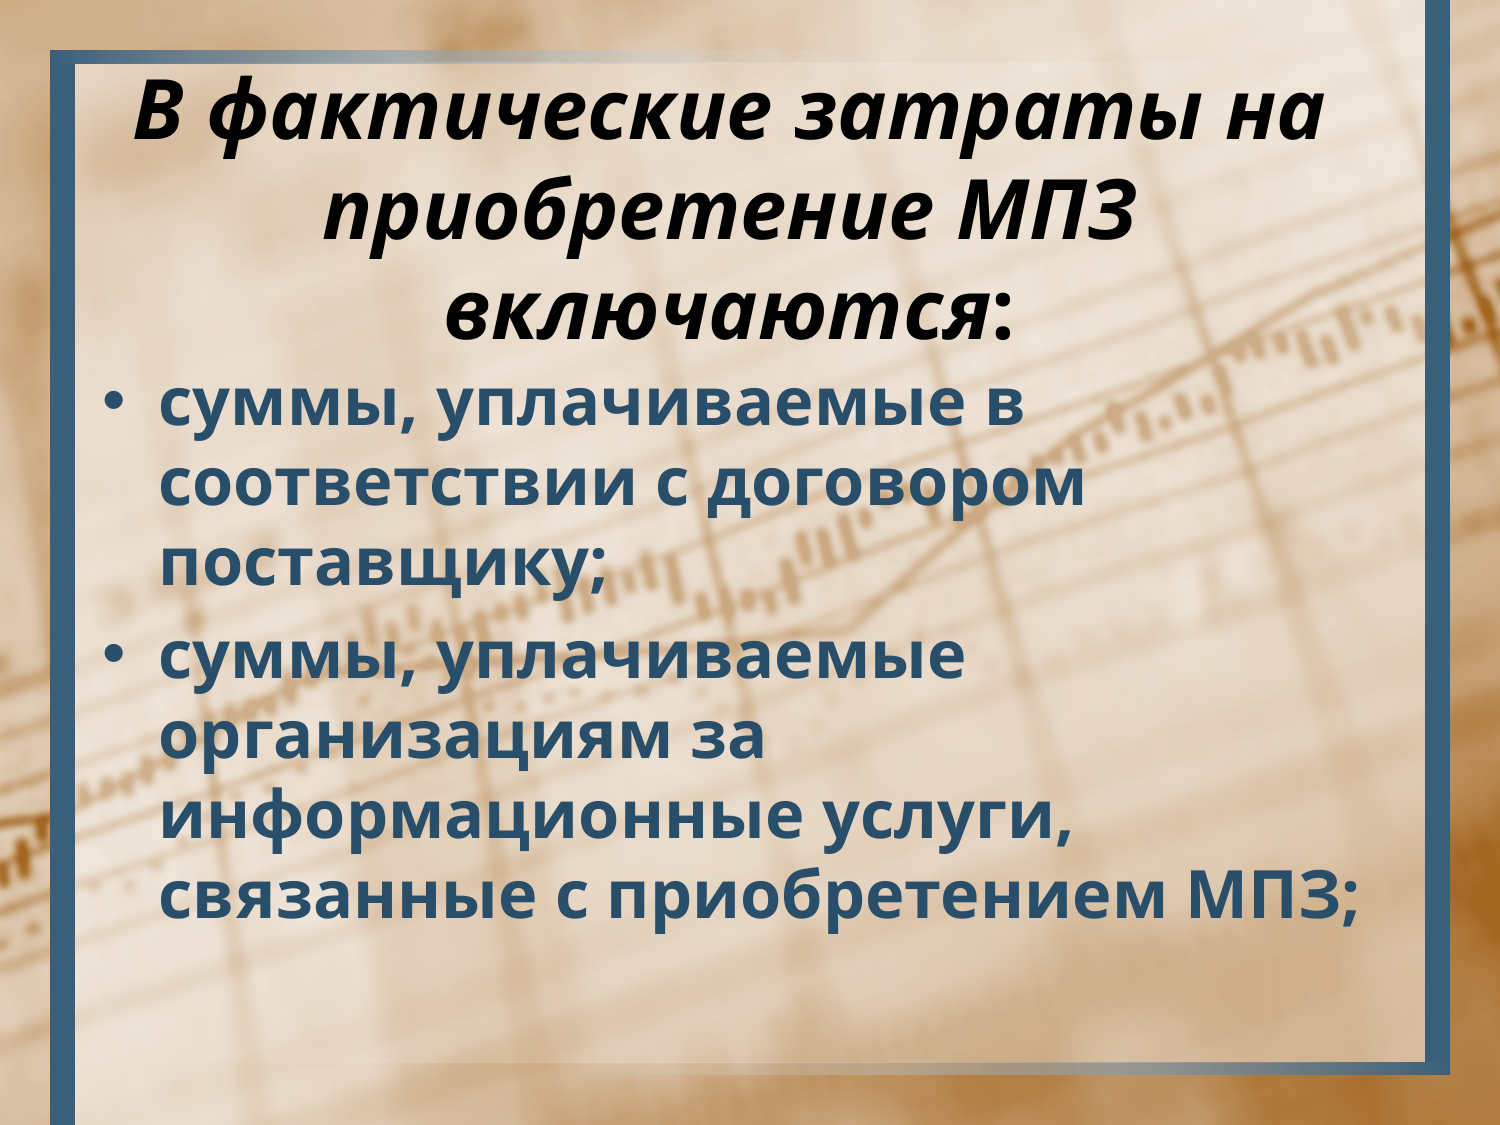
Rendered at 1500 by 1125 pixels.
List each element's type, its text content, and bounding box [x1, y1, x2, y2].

list суммы, уплачиваемые в соответствии с договором поставщику; суммы, уплачиваемые организациям за информационные услуги, связанные с приобретением МПЗ; [87, 351, 1413, 1067]
title В фактические затраты на приобретение МПЗ включаются: [46, 75, 1413, 364]
